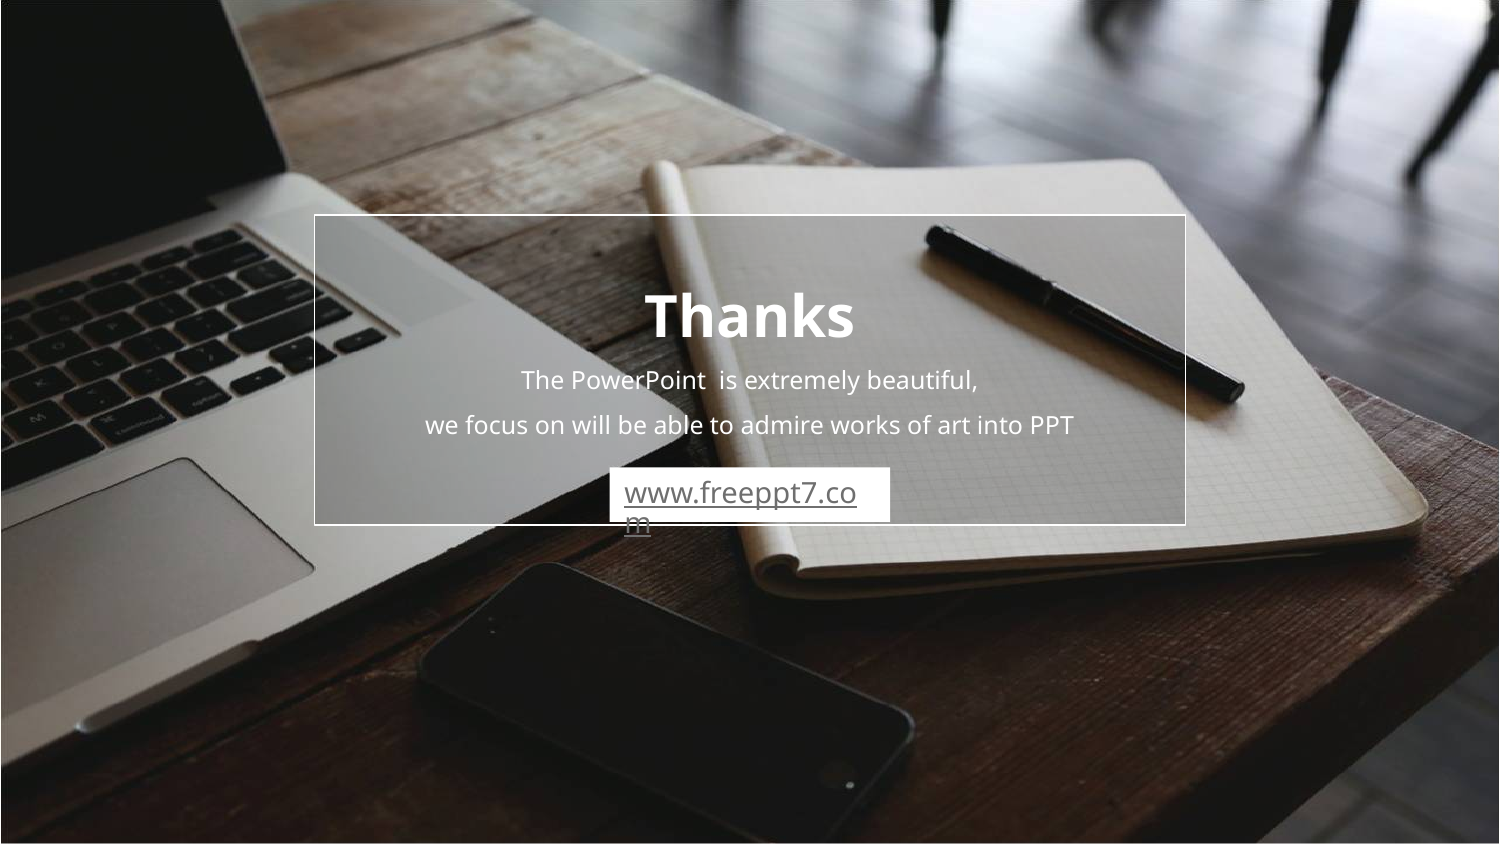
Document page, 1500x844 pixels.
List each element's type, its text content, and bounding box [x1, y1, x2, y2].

text_box www.freeppt7.com [609, 467, 891, 522]
text_box Thanks The PowerPoint is extremely beautiful, we focus on will be able to admire works of art into PPT [325, 237, 1175, 447]
text_box [312, 213, 1188, 527]
picture [0, 0, 1500, 844]
